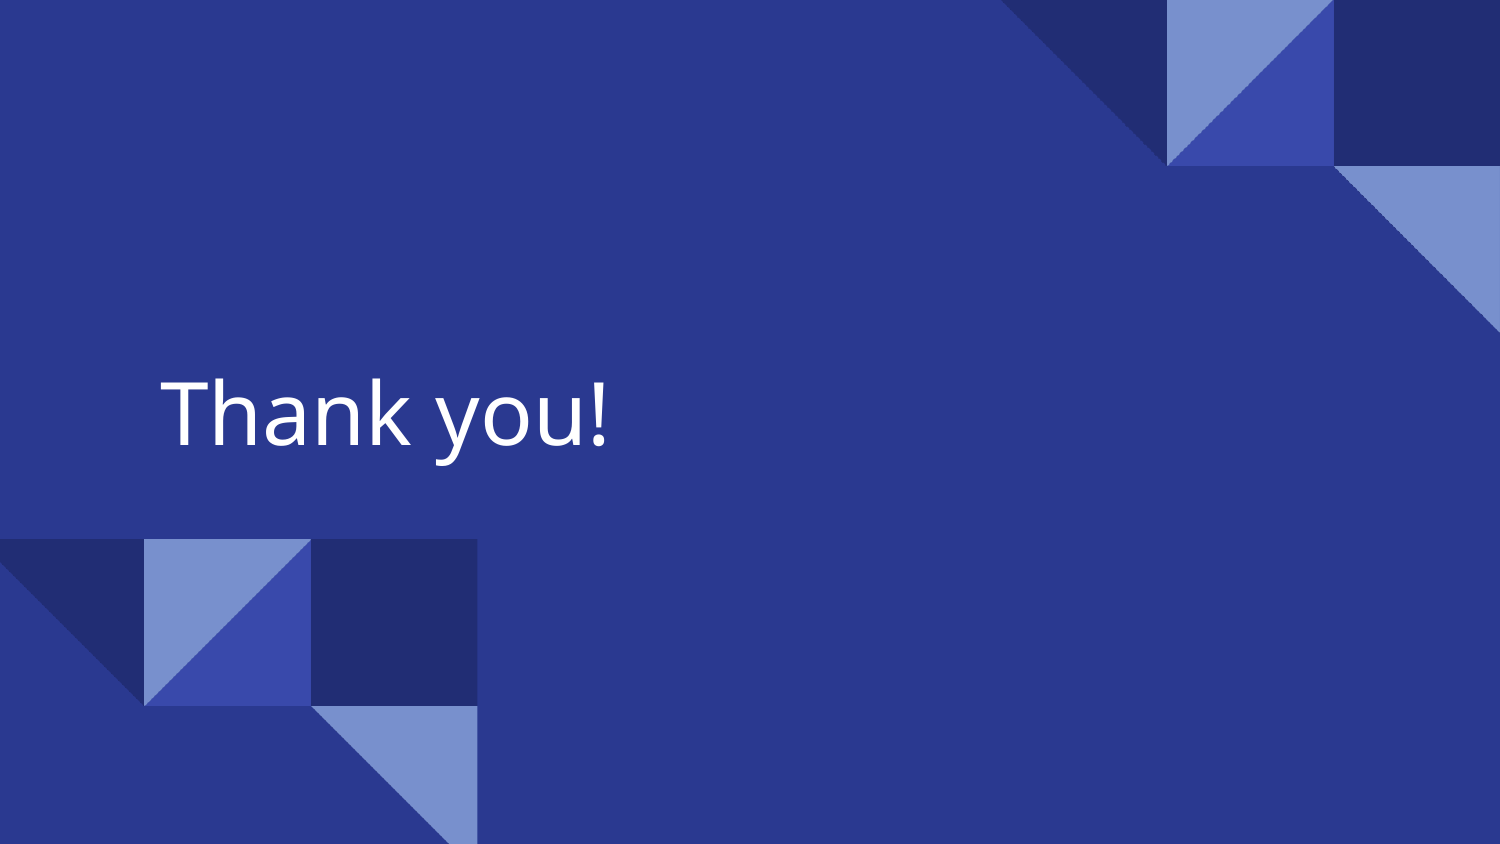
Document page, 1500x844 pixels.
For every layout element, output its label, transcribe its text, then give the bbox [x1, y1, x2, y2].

text_box [1000, 0, 1500, 334]
text_box [0, 539, 478, 844]
text_box Thank you! [160, 341, 1494, 463]
